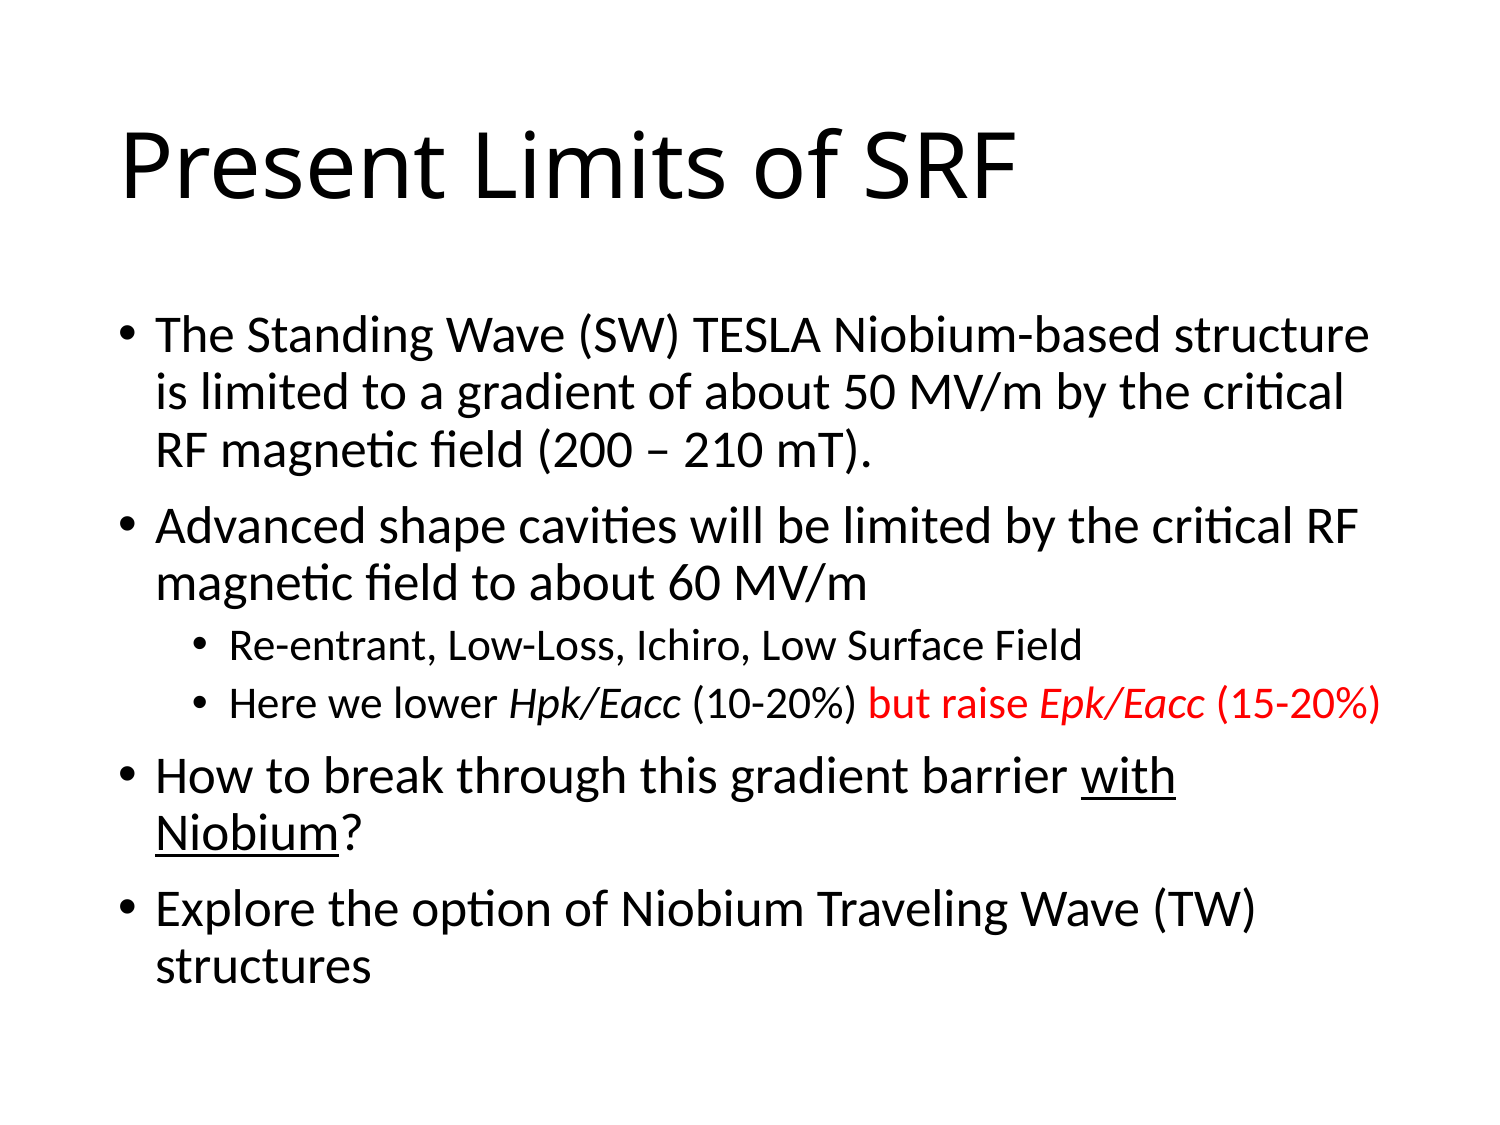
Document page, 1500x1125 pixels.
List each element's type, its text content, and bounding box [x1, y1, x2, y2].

list The Standing Wave (SW) TESLA Niobium-based structure is limited to a gradient of about 50 MV/m by the critical RF magnetic field (200 – 210 mT). Advanced shape cavities will be limited by the critical RF magnetic field to about 60 MV/m Re-entrant, Low-Loss, Ichiro, Low Surface Field Here we lower Hpk/Eacc (10-20%) but raise Epk/Eacc (15-20%) How to break through this gradient barrier with Niobium? Explore the option of Niobium Traveling Wave (TW) structures [103, 299, 1397, 1014]
title Present Limits of SRF [103, 59, 1397, 278]
